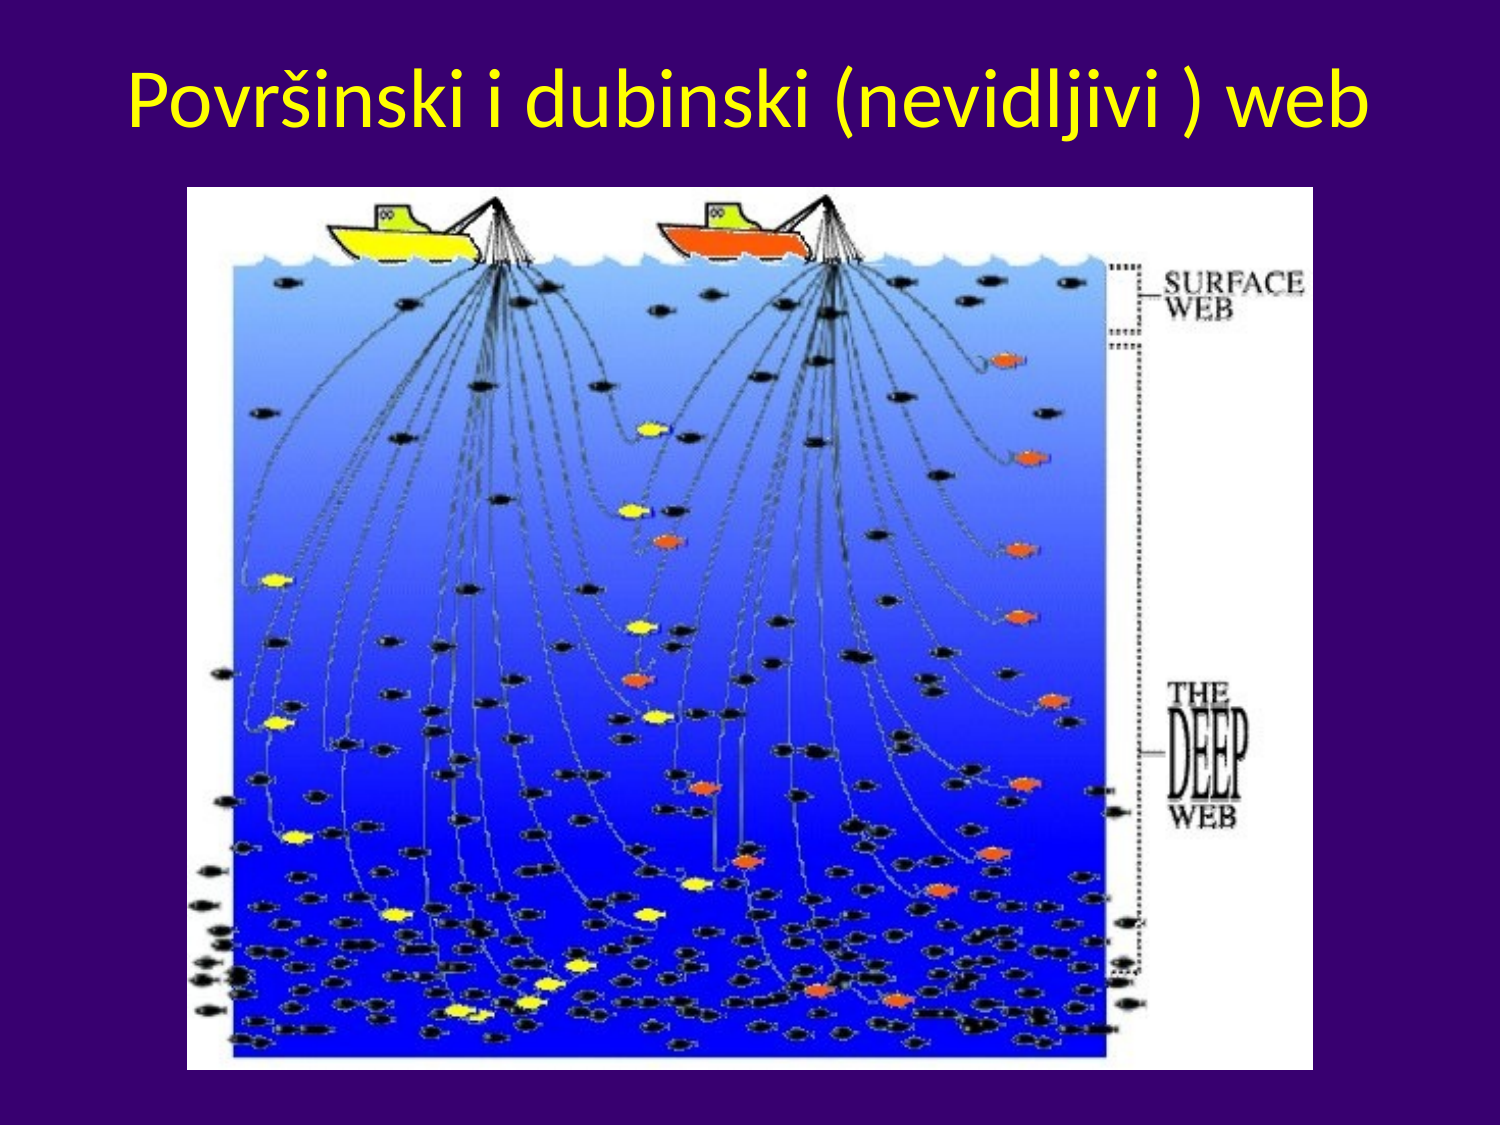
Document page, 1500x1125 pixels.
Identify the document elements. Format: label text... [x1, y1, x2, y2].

picture [187, 187, 1313, 1071]
title Površinski i dubinski (nevidljivi ) web [75, 23, 1425, 164]
